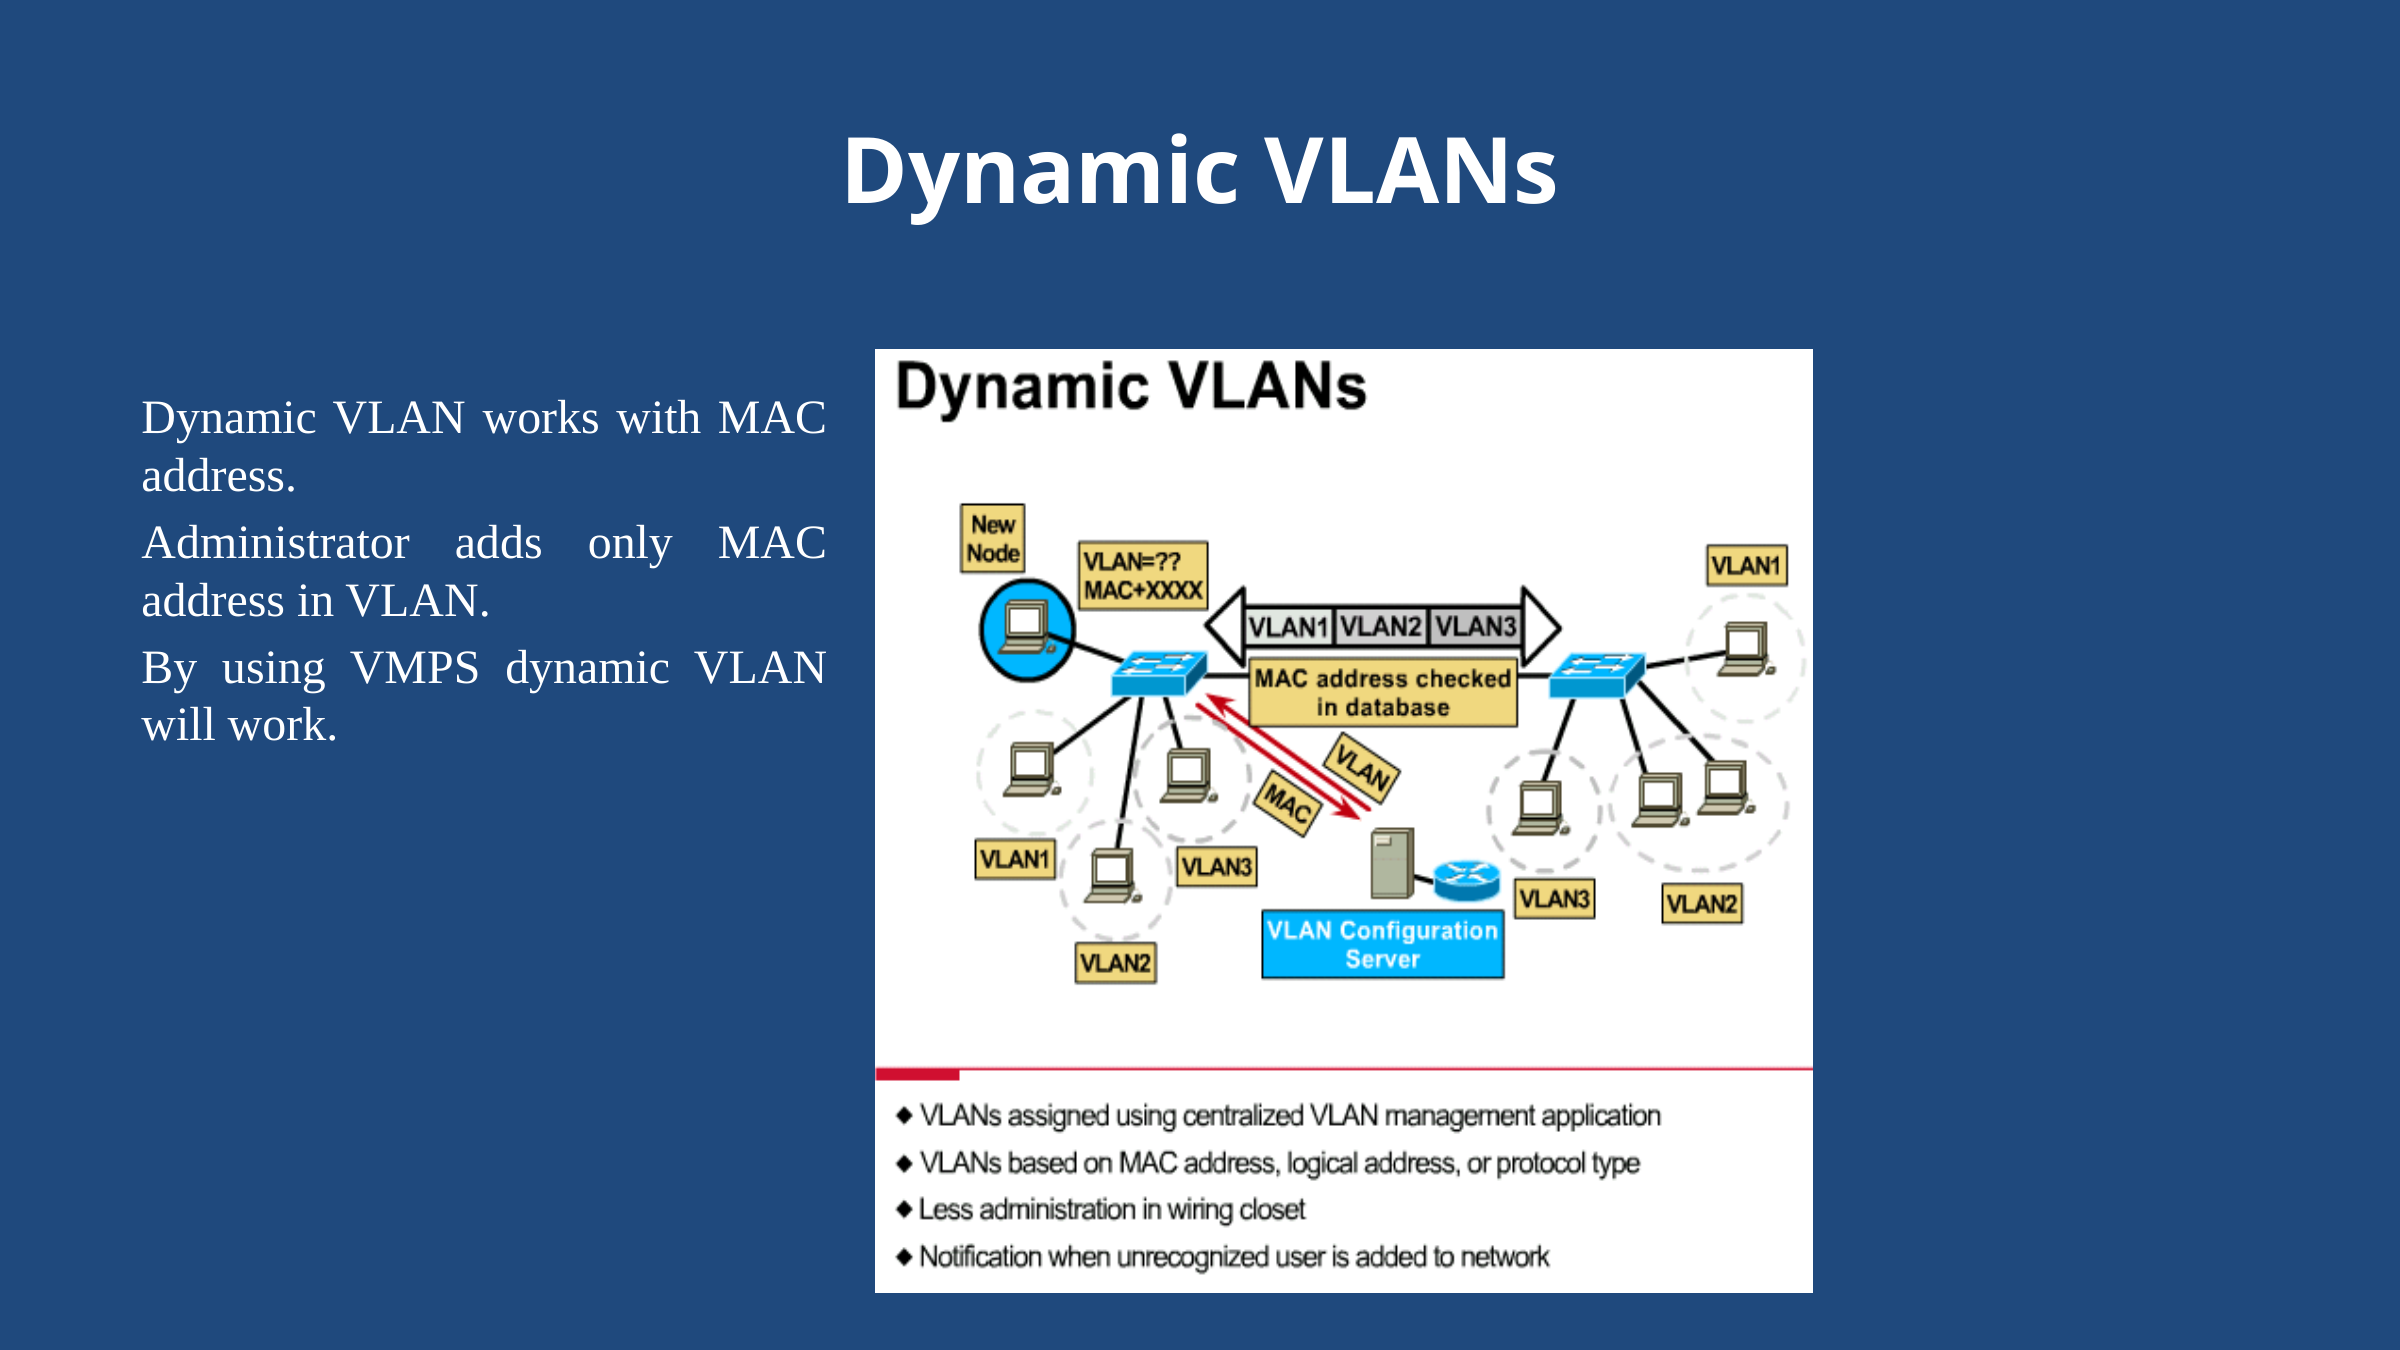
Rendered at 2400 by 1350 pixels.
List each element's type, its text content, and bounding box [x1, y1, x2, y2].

title Dynamic VLANs [120, 54, 2280, 279]
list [874, 349, 1813, 1293]
list Dynamic VLAN works with MAC address. Administrator adds only MAC address in VLAN. By using VMPS dynamic VLAN will work. [120, 374, 850, 800]
